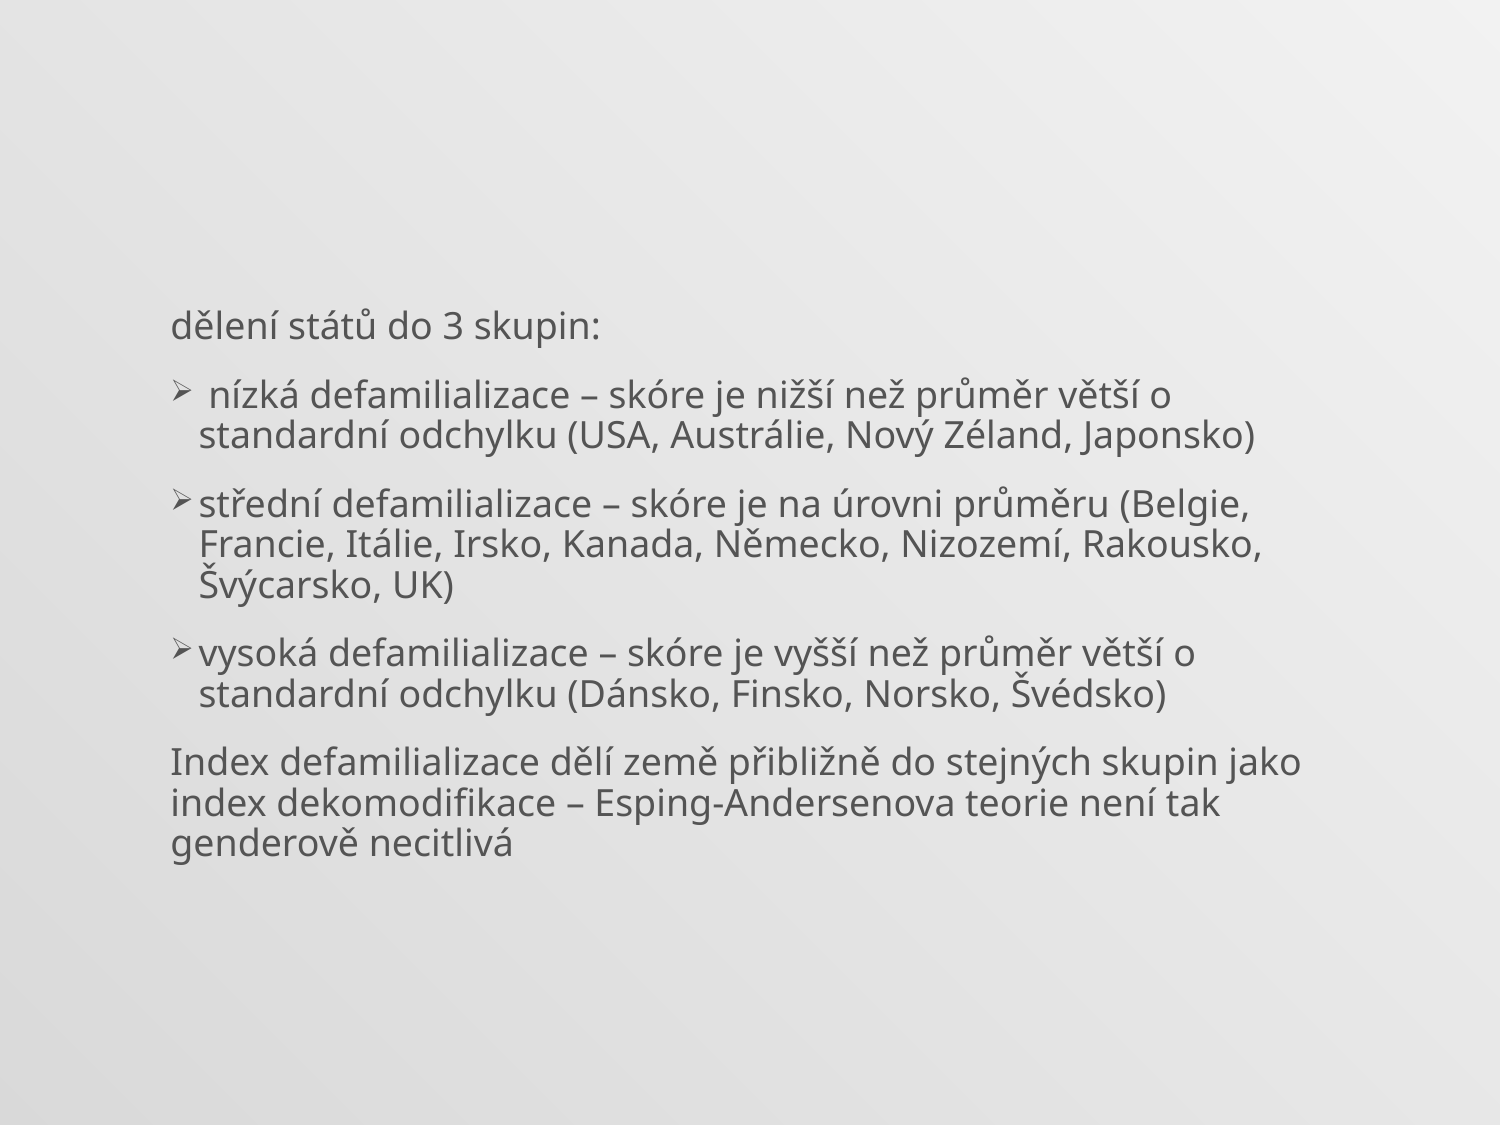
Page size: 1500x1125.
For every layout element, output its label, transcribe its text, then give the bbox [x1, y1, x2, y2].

list dělení států do 3 skupin: nízká defamilializace – skóre je nižší než průměr větší o standardní odchylku (USA, Austrálie, Nový Zéland, Japonsko) střední defamilializace – skóre je na úrovni průměru (Belgie, Francie, Itálie, Irsko, Kanada, Německo, Nizozemí, Rakousko, Švýcarsko, UK) vysoká defamilializace – skóre je vyšší než průměr větší o standardní odchylku (Dánsko, Finsko, Norsko, Švédsko) Index defamilializace dělí země přibližně do stejných skupin jako index dekomodifikace – Esping-Andersenova teorie není tak genderově necitlivá [149, 299, 1351, 1013]
